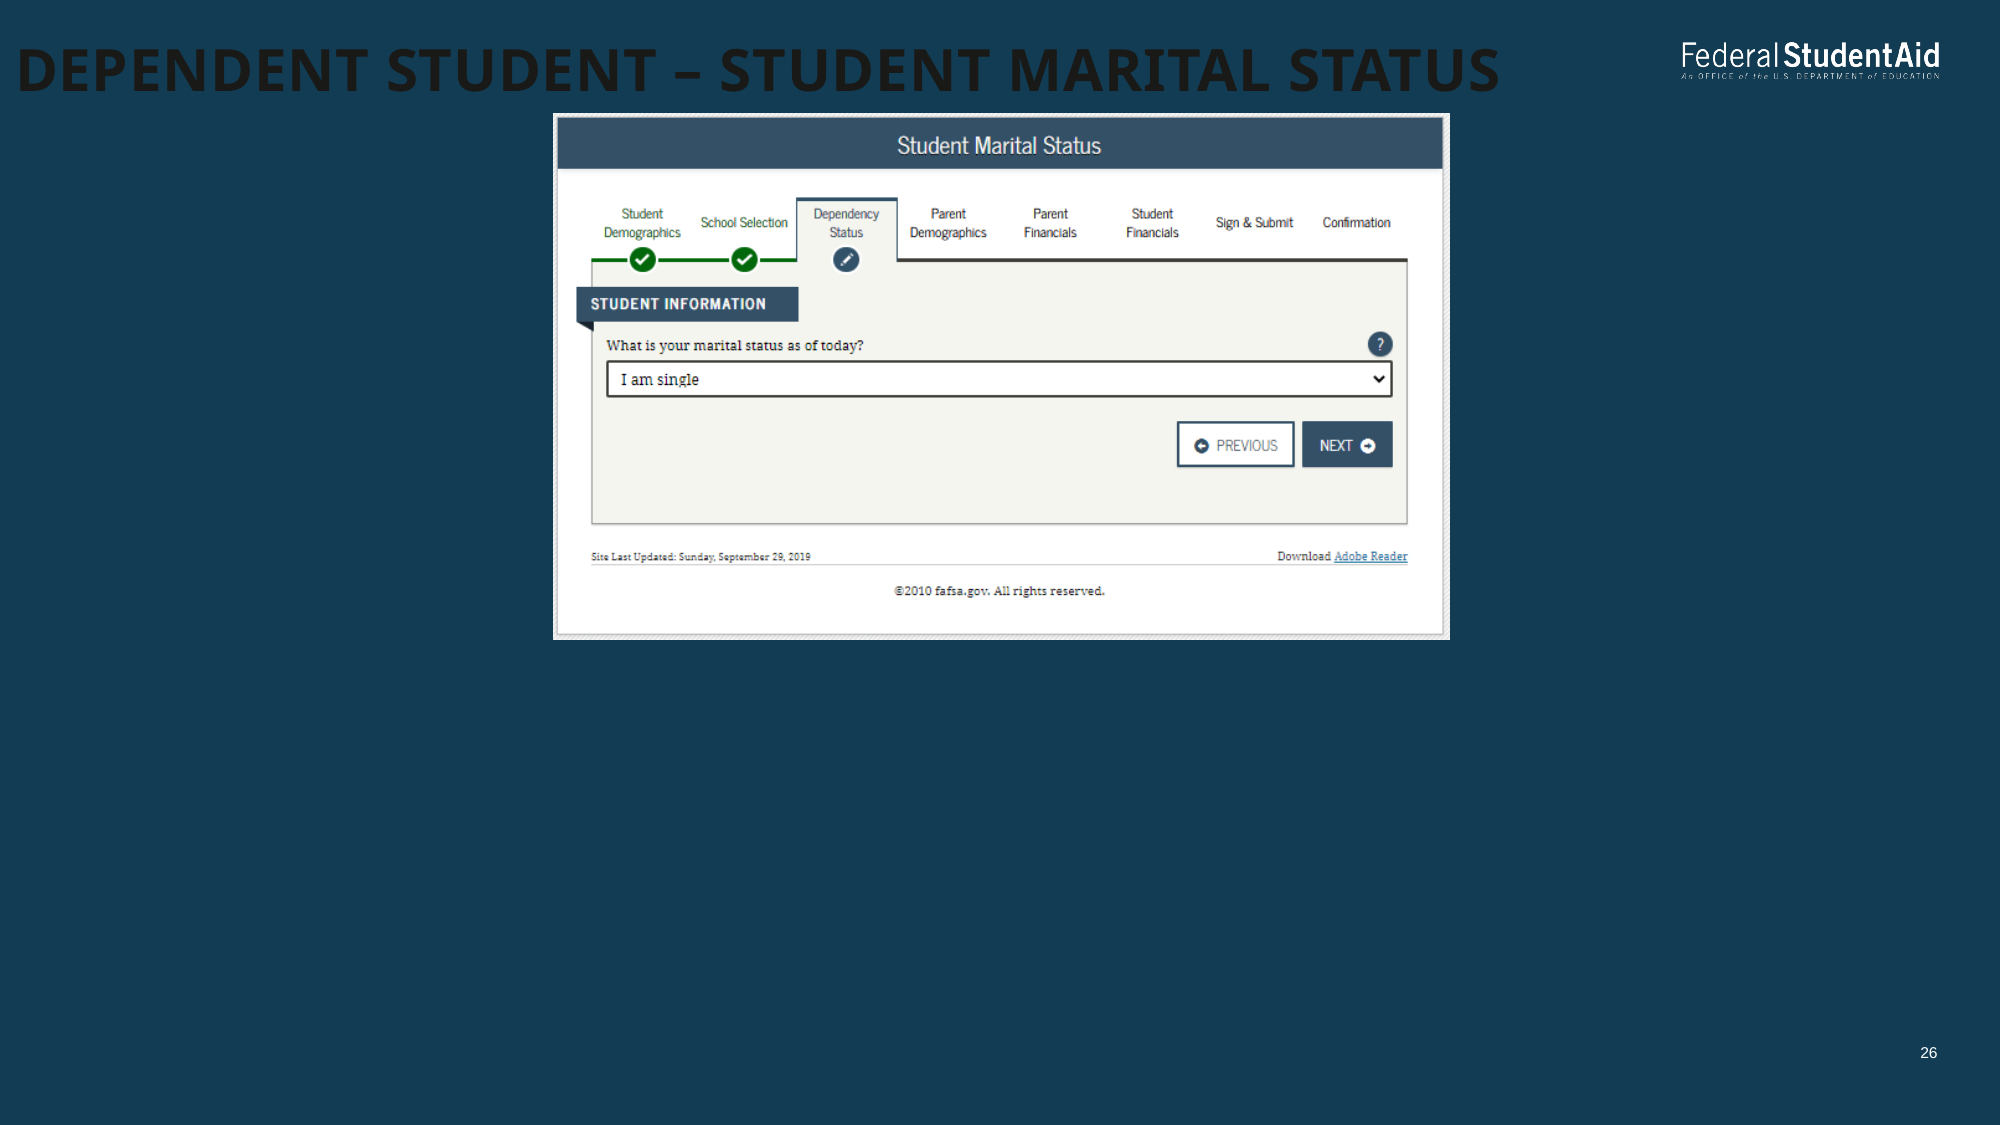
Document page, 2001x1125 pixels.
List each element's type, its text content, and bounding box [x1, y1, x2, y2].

picture [1844, 42, 1939, 79]
picture [553, 113, 1451, 640]
slide_number 26 [1920, 1042, 1986, 1094]
title Dependent Student – Student Marital Status [0, 31, 1844, 112]
